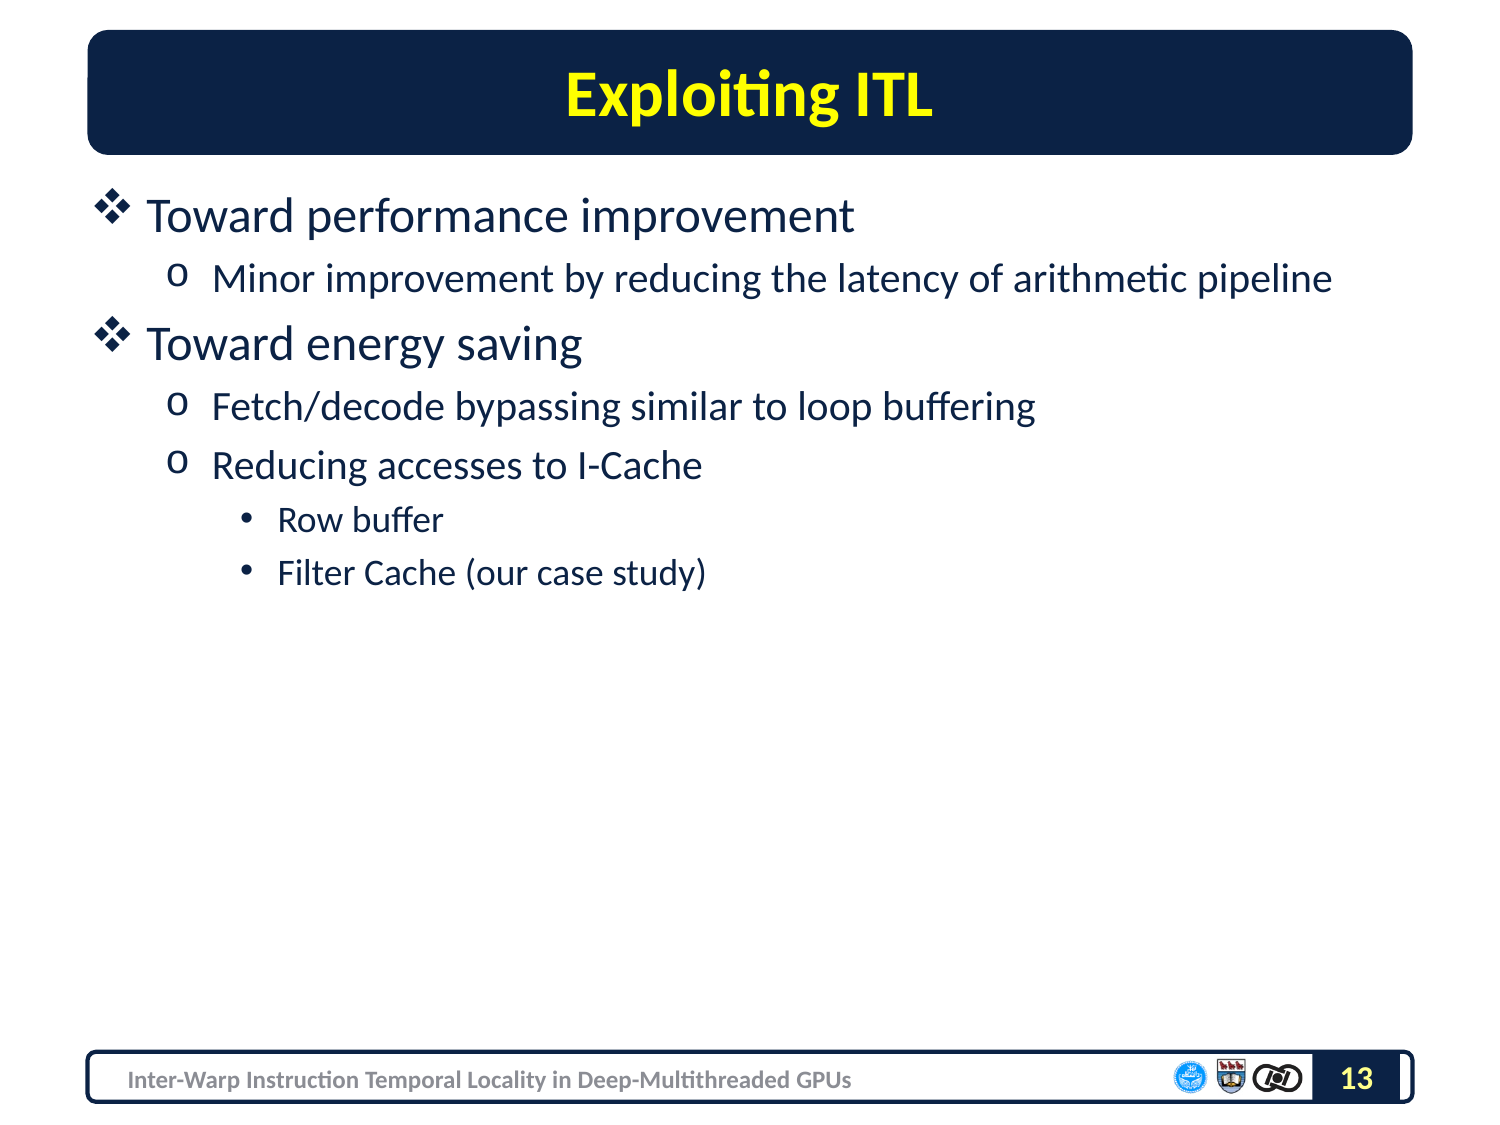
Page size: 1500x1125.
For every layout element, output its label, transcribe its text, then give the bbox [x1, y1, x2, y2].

picture [1214, 1056, 1248, 1097]
slide_number 13 [1299, 1046, 1413, 1107]
picture [1250, 1062, 1299, 1095]
picture [1170, 1058, 1209, 1096]
footer Inter-Warp Instruction Temporal Locality in Deep-Multithreaded GPUs [112, 1049, 950, 1109]
title Exploiting ITL [75, 24, 1425, 155]
list Toward performance improvement Minor improvement by reducing the latency of arithmetic pipeline Toward energy saving Fetch/decode bypassing similar to loop buffering Reducing accesses to I-Cache Row buffer Filter Cache (our case study) [75, 174, 1425, 1005]
